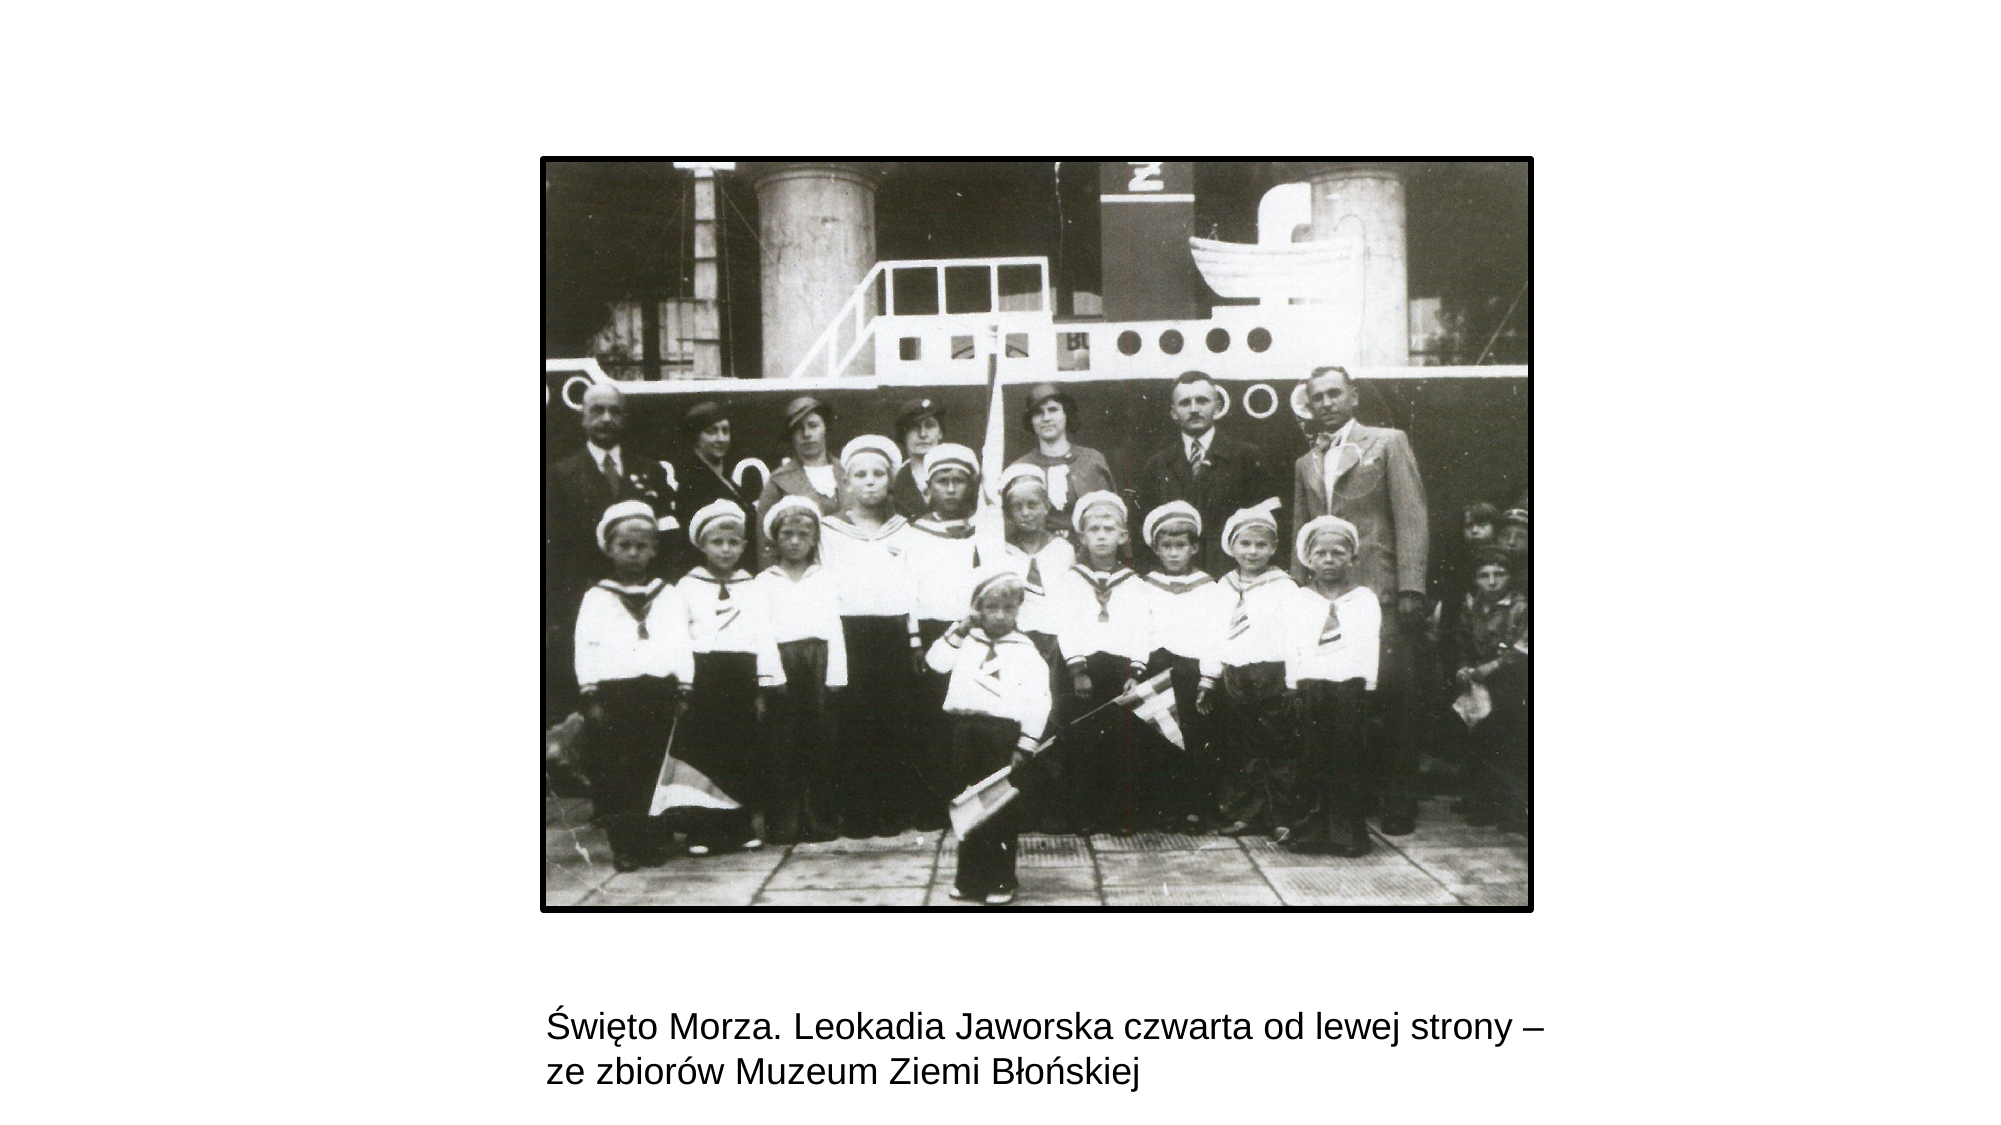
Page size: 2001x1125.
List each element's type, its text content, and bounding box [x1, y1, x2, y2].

text_box Święto Morza. Leokadia Jaworska czwarta od lewej strony – ze zbiorów Muzeum Ziemi Błońskiej [531, 994, 1580, 1100]
picture [546, 161, 1528, 907]
